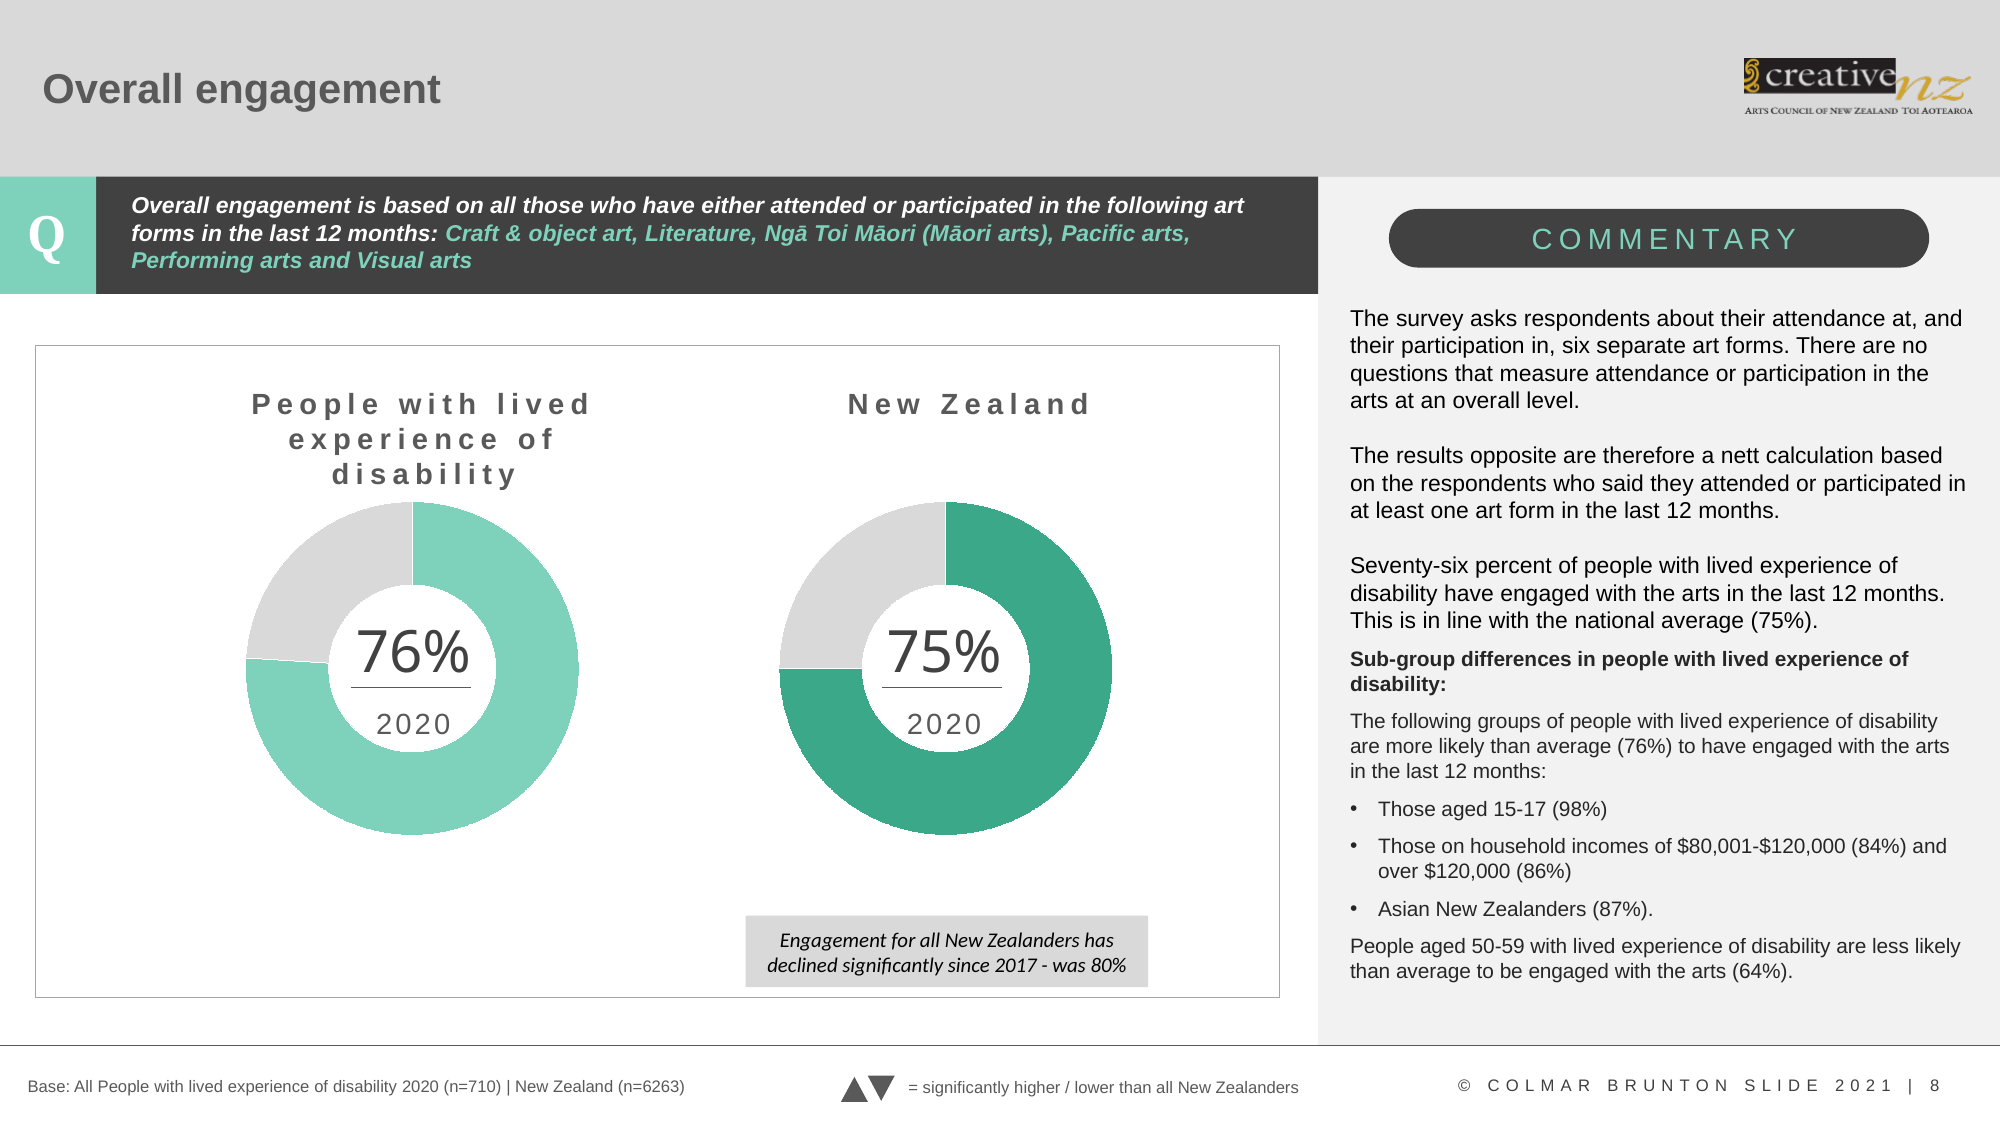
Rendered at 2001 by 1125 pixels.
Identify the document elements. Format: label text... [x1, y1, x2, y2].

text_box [842, 1069, 1318, 1105]
picture [1744, 58, 1973, 114]
text_box Engagement for all New Zealanders has declined significantly since 2017 - was 80% [745, 915, 1149, 988]
chart [129, 451, 1217, 873]
text_box Base: All People with lived experience of disability 2020 (n=710) | New Zealand (n=6263) [12, 1068, 785, 1104]
title Overall engagement [27, 31, 1706, 149]
text_box The survey asks respondents about their attendance at, and their participation in, six separate art forms. There are no questions that measure attendance or participation in the arts at an overall level. The results opposite are therefore a nett calculation based on the respondents who said they attended or participated in at least one art form in the last 12 months. Seventy-six percent of people with lived experience of disability have engaged with the arts in the last 12 months. This is in line with the national average (75%). Sub-group differences in people with lived experience of disability: The following groups of people with lived experience of disability are more likely than average (76%) to have engaged with the arts in the last 12 months: Those aged 15-17 (98%) Those on household incomes of $80,001-$120,000 (84%) and over $120,000 (86%) Asian New Zealanders (87%). People aged 50-59 with lived experience of disability are less likely than average to be engaged with the arts (64%). [1335, 296, 1983, 991]
text_box [35, 345, 1280, 998]
text_box Overall engagement is based on all those who have either attended or participated in the following art forms in the last 12 months: Craft & object art, Literature, Ngā Toi Māori (Māori arts), Pacific arts, Performing arts and Visual arts [116, 183, 1304, 281]
